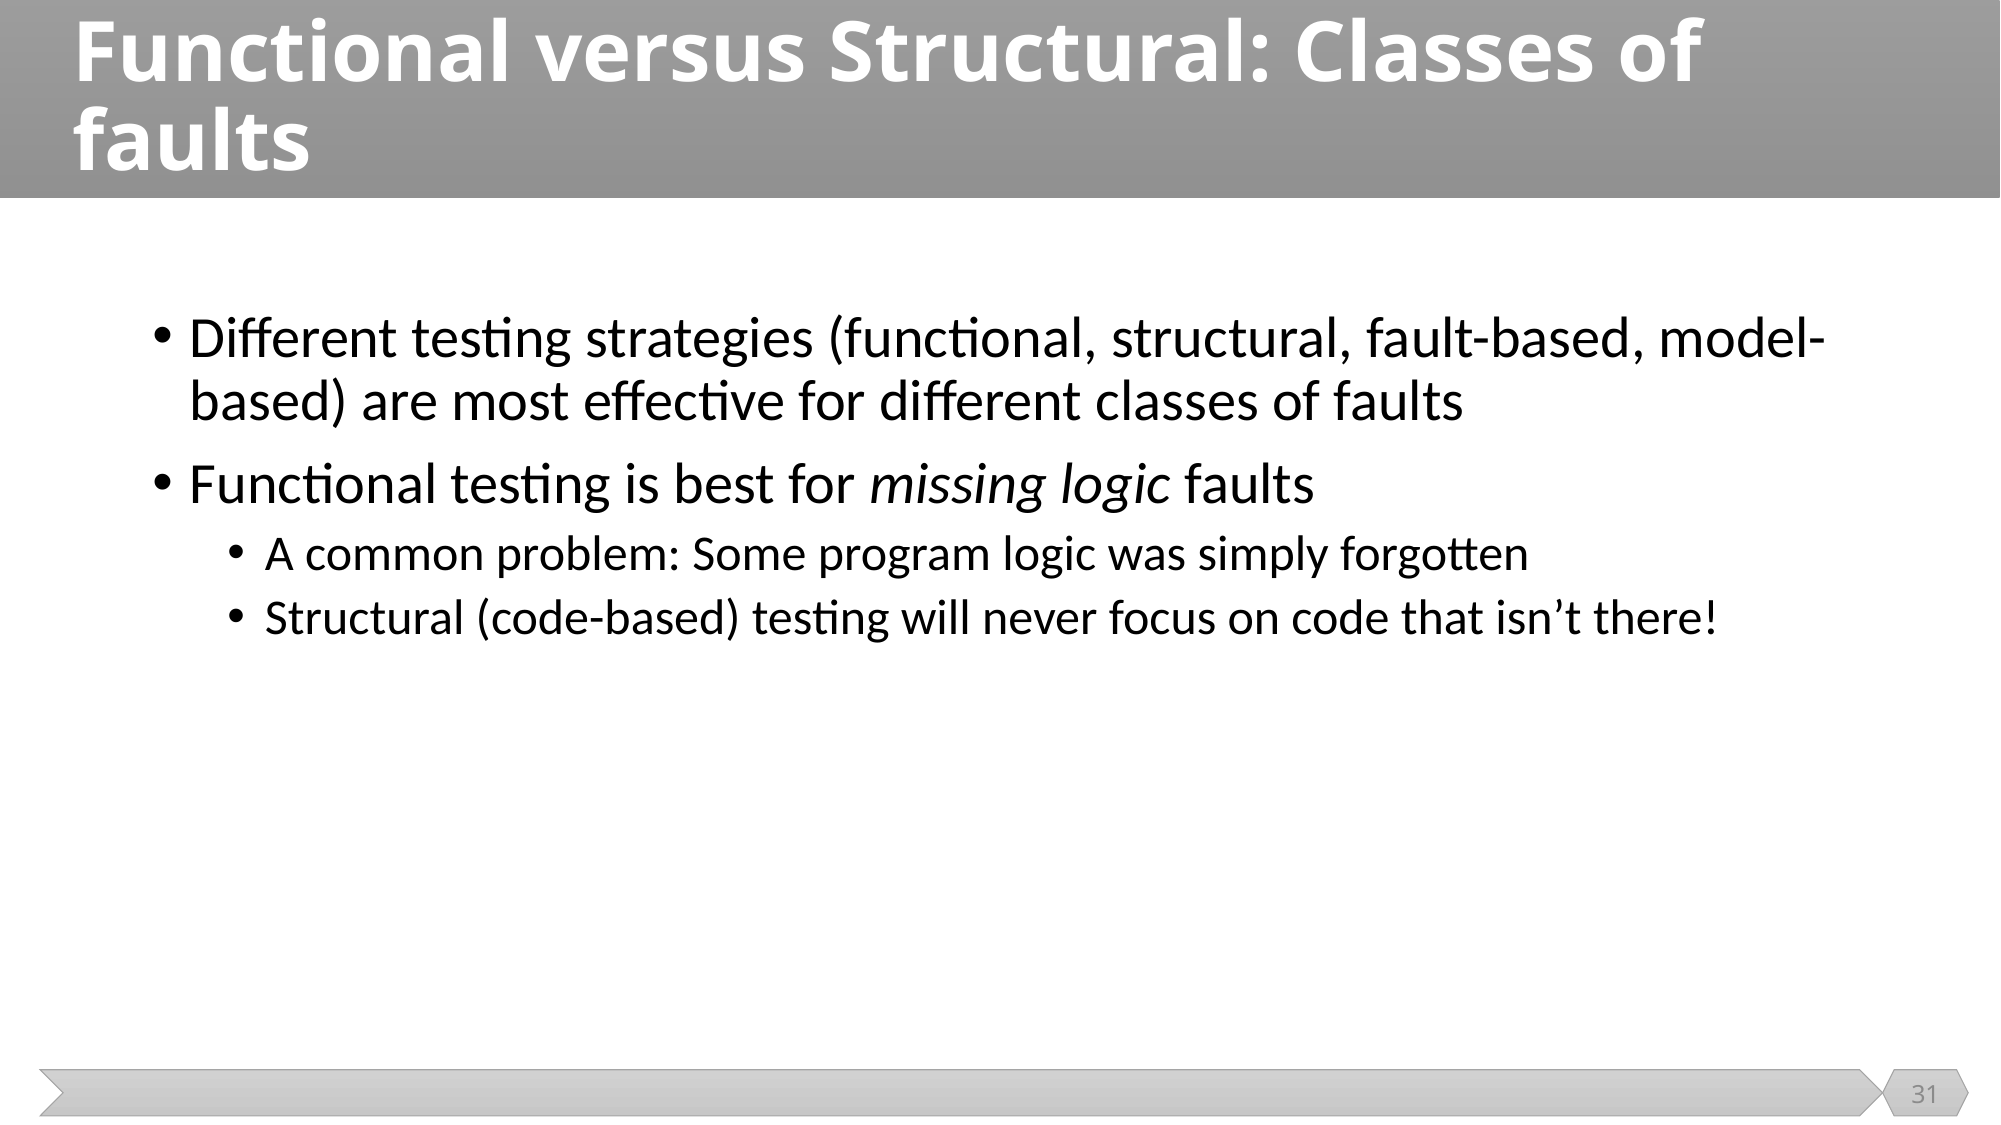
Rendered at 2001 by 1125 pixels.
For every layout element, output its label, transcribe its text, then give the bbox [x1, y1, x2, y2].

slide_number 31 [1882, 1065, 1969, 1125]
title Functional versus Structural: Classes of faults [56, 0, 1969, 199]
list Different testing strategies (functional, structural, fault-based, model-based) are most effective for different classes of faults Functional testing is best for missing logic faults A common problem: Some program logic was simply forgotten Structural (code-based) testing will never focus on code that isn’t there! [137, 299, 1863, 1014]
